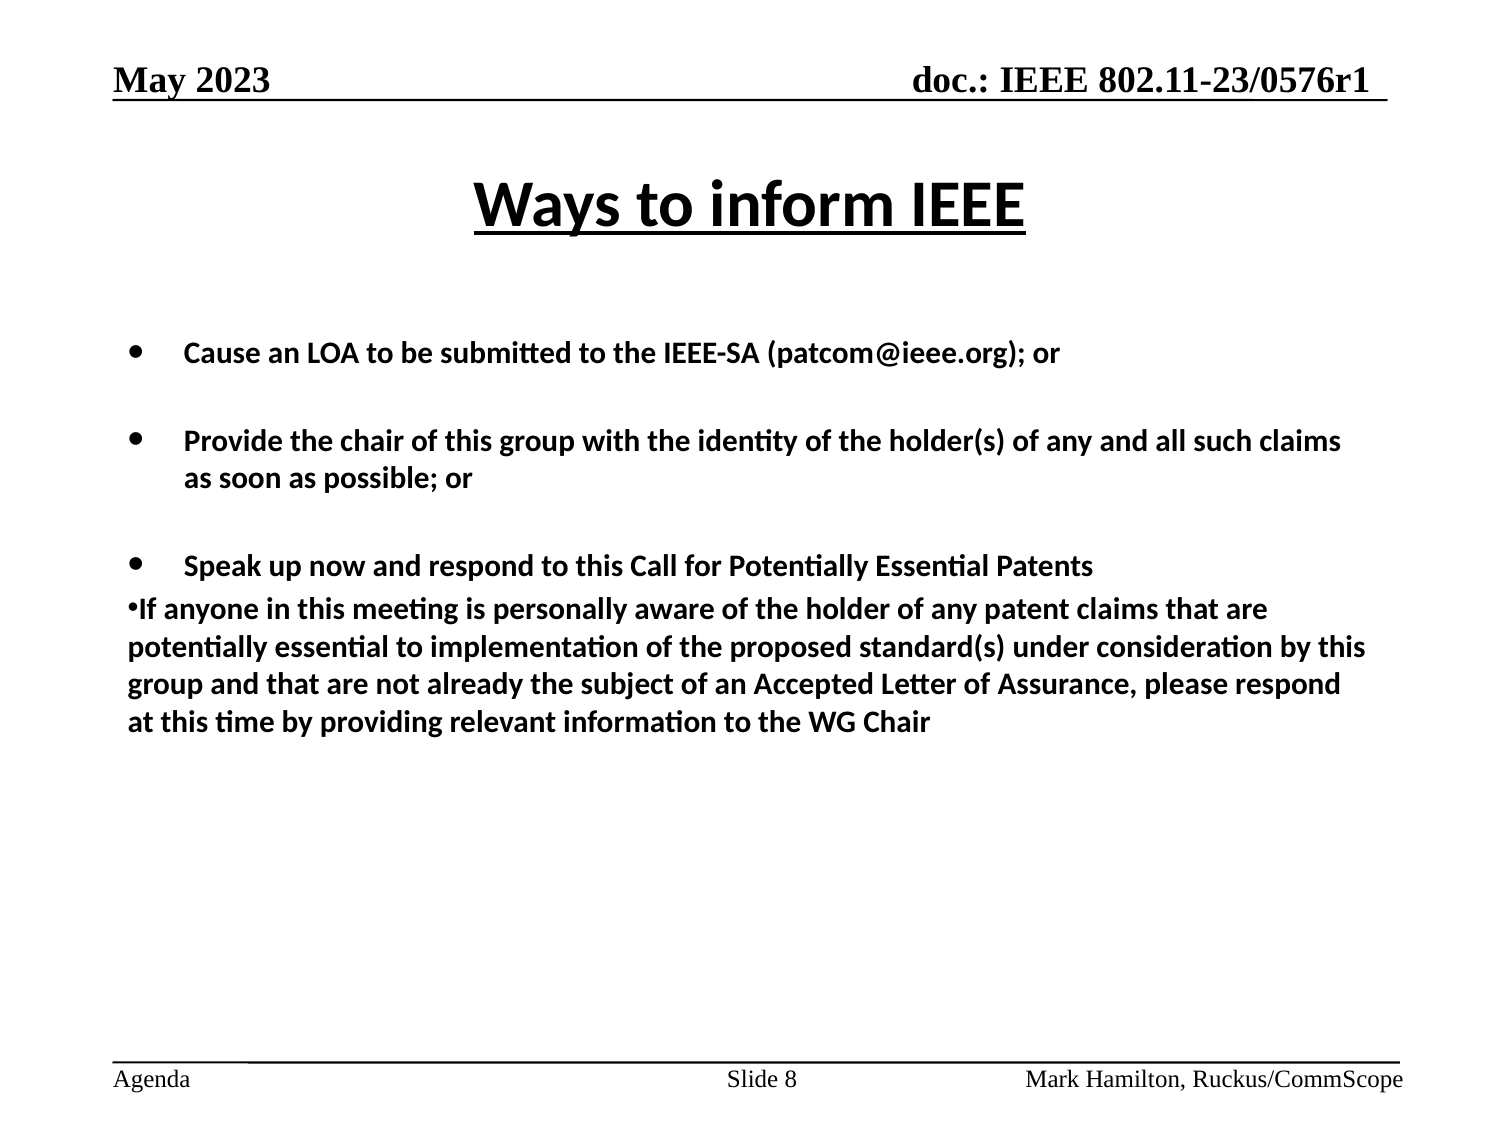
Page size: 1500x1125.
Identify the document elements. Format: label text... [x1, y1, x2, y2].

list Cause an LOA to be submitted to the IEEE-SA (patcom@ieee.org); or Provide the chair of this group with the identity of the holder(s) of any and all such claims as soon as possible; or Speak up now and respond to this Call for Potentially Essential Patents If anyone in this meeting is personally aware of the holder of any patent claims that are potentially essential to implementation of the proposed standard(s) under consideration by this group and that are not already the subject of an Accepted Letter of Assurance, please respond at this time by providing relevant information to the WG Chair [112, 324, 1388, 1000]
title Ways to inform IEEE [112, 112, 1388, 288]
